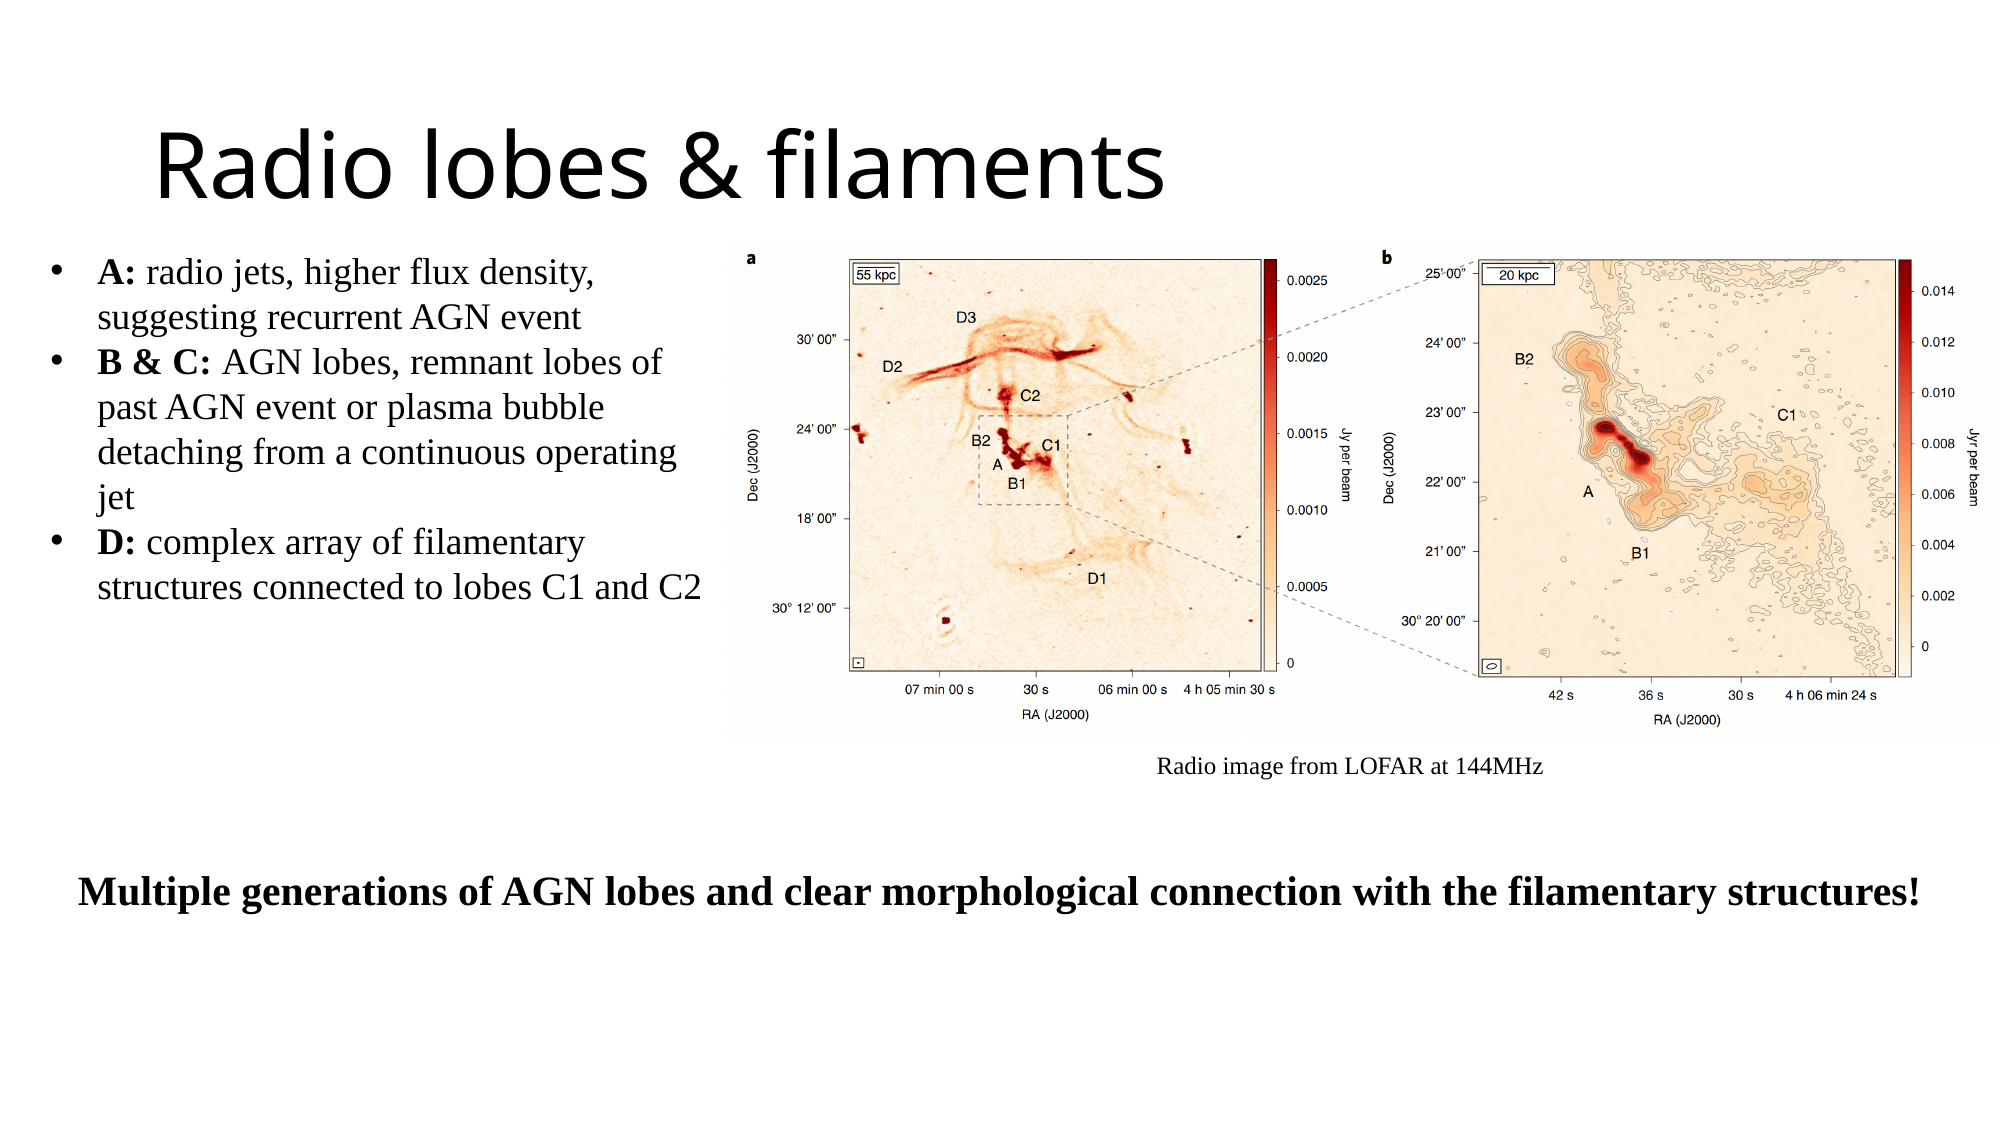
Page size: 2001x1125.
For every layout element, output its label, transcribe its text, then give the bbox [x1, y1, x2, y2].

text_box Radio image from LOFAR at 144MHz [1141, 743, 1581, 788]
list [722, 239, 2000, 743]
text_box Multiple generations of AGN lobes and clear morphological connection with the filamentary structures! [53, 856, 1947, 922]
title Radio lobes & filaments [137, 59, 1863, 239]
text_box A: radio jets, higher flux density, suggesting recurrent AGN event B & C: AGN lobes, remnant lobes of past AGN event or plasma bubble detaching from a continuous operating jet D: complex array of filamentary structures connected to lobes C1 and C2 [35, 239, 722, 614]
